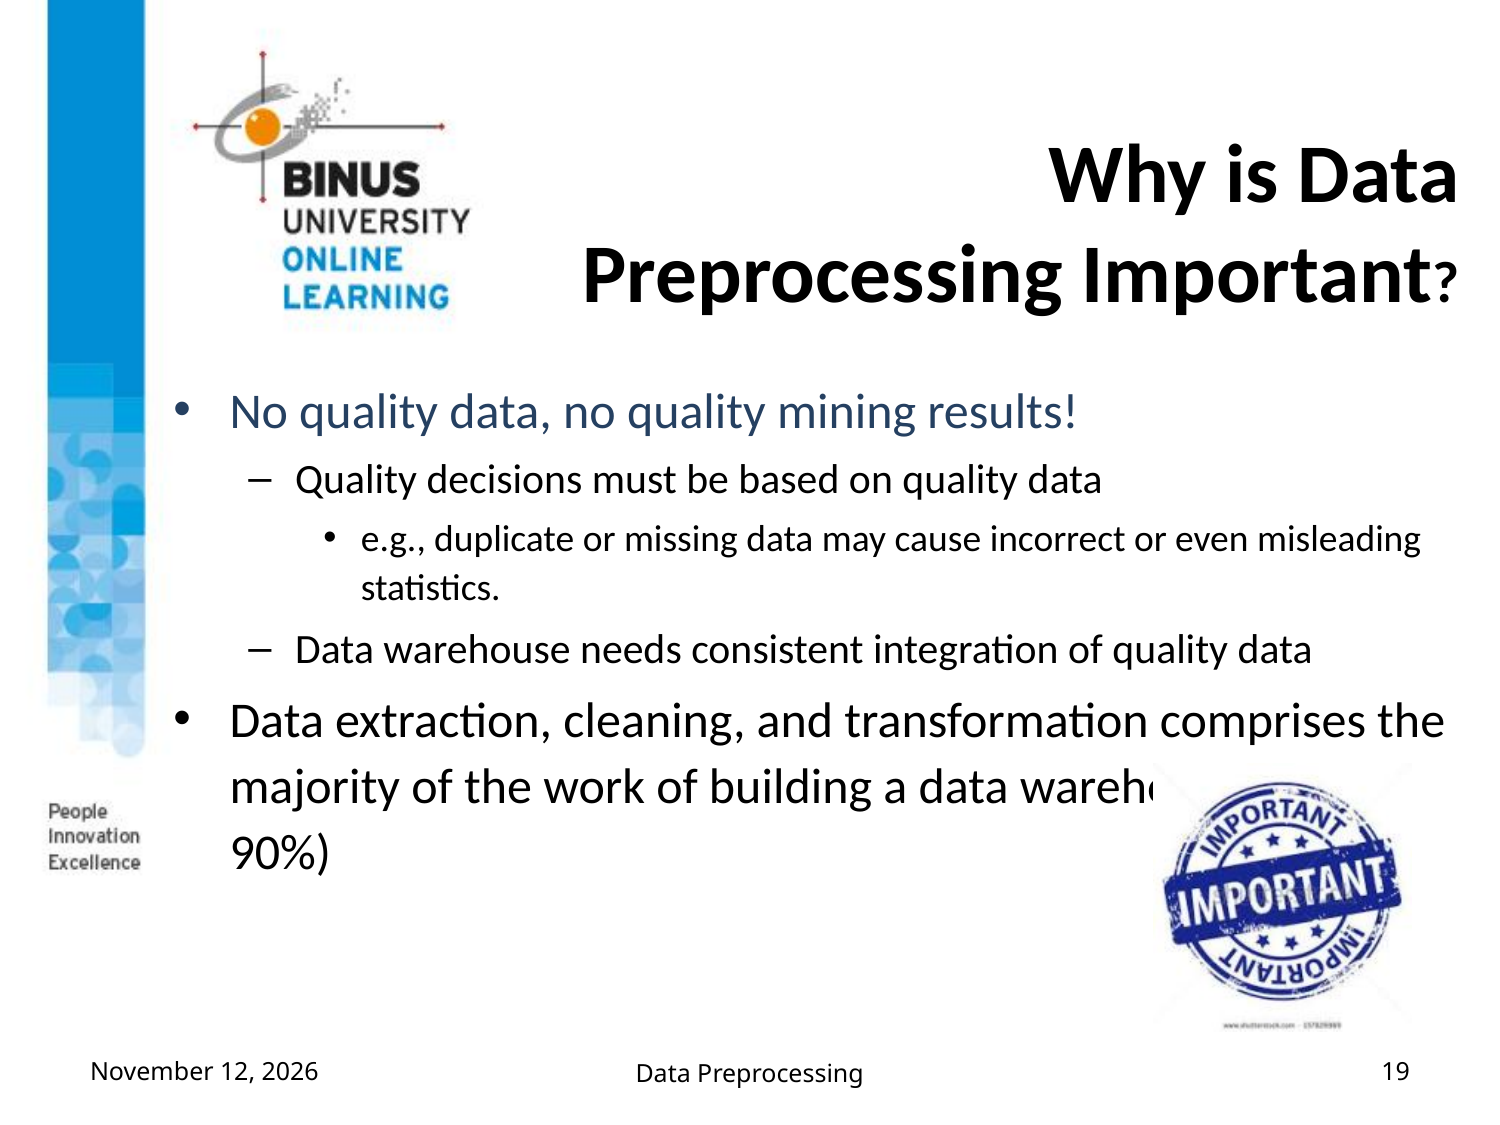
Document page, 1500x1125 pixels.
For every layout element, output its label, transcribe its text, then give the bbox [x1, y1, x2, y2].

footer Data Preprocessing [512, 1042, 988, 1103]
slide_number 19 [1074, 1042, 1425, 1103]
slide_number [75, 1042, 425, 1103]
picture [0, 0, 1500, 1125]
title Why is Data Preprocessing Important? [540, 124, 1476, 313]
list No quality data, no quality mining results! Quality decisions must be based on quality data e.g., duplicate or missing data may cause incorrect or even misleading statistics. Data warehouse needs consistent integration of quality data Data extraction, cleaning, and transformation comprises the majority of the work of building a data warehouse (up to 90%) [158, 364, 1471, 1066]
